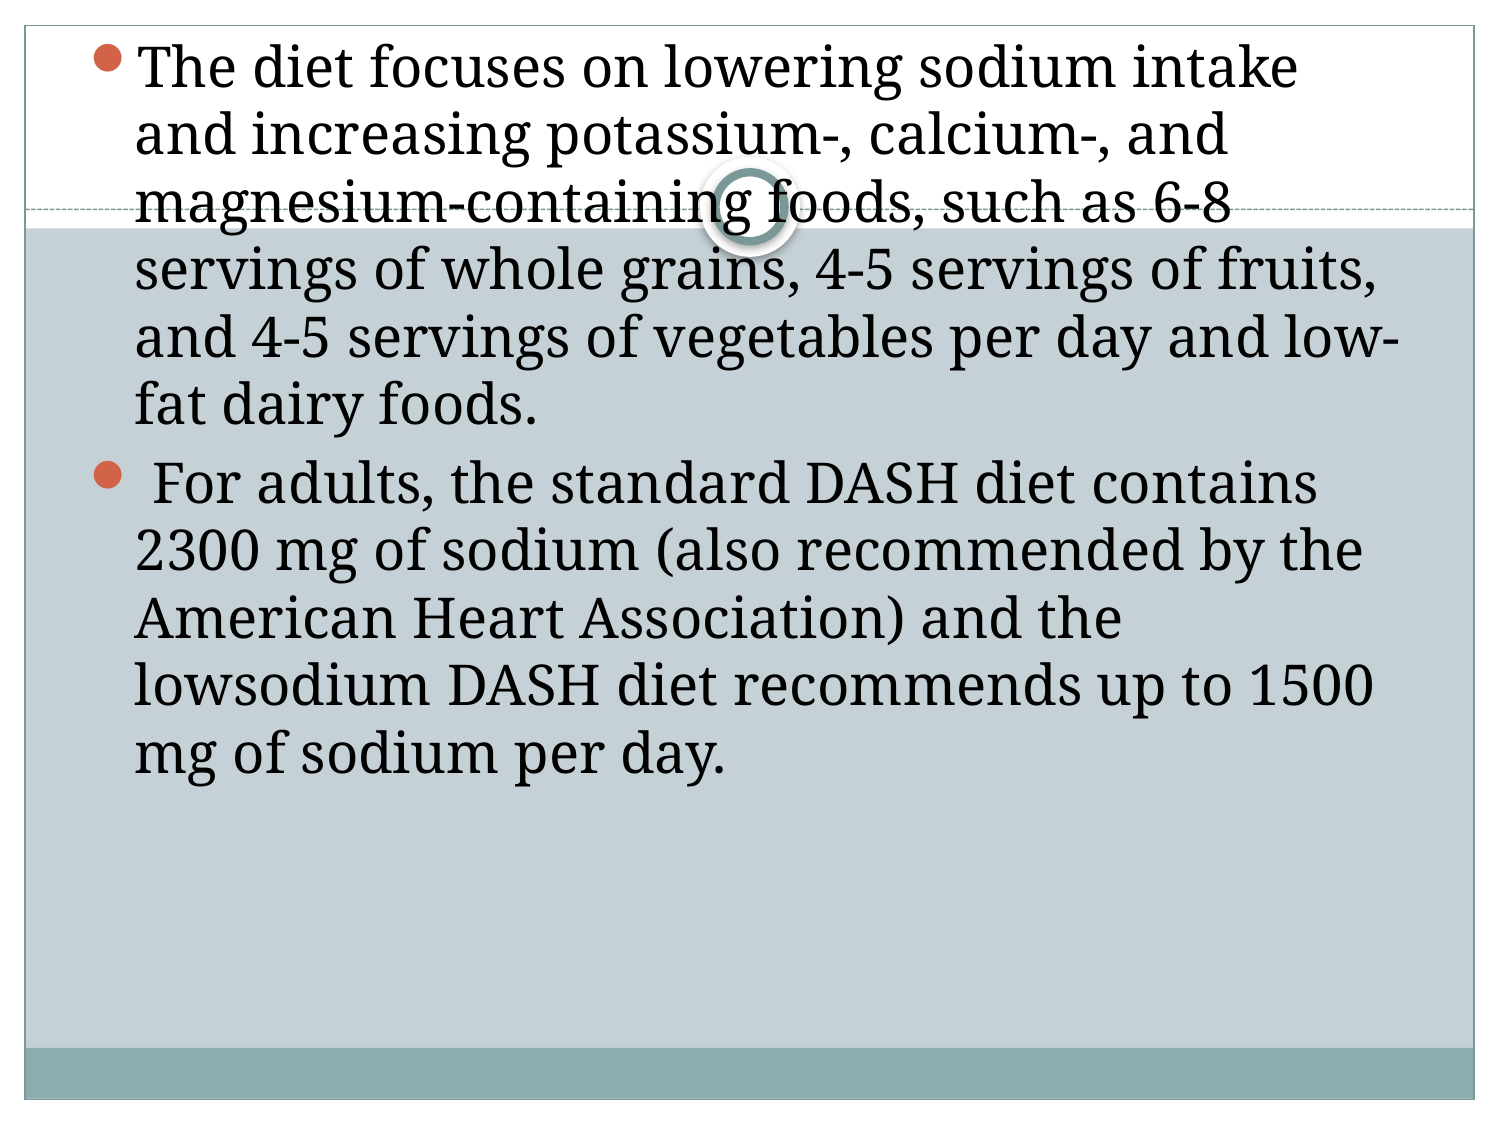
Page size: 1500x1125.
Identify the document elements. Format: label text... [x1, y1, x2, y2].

list The diet focuses on lowering sodium intake and increasing potassium-, calcium-, and magnesium-containing foods, such as 6-8 servings of whole grains, 4-5 servings of fruits, and 4-5 servings of vegetables per day and low-fat dairy foods. For adults, the standard DASH diet contains 2300 mg of sodium (also recommended by the American Heart Association) and the lowsodium DASH diet recommends up to 1500 mg of sodium per day. [75, 23, 1425, 1043]
